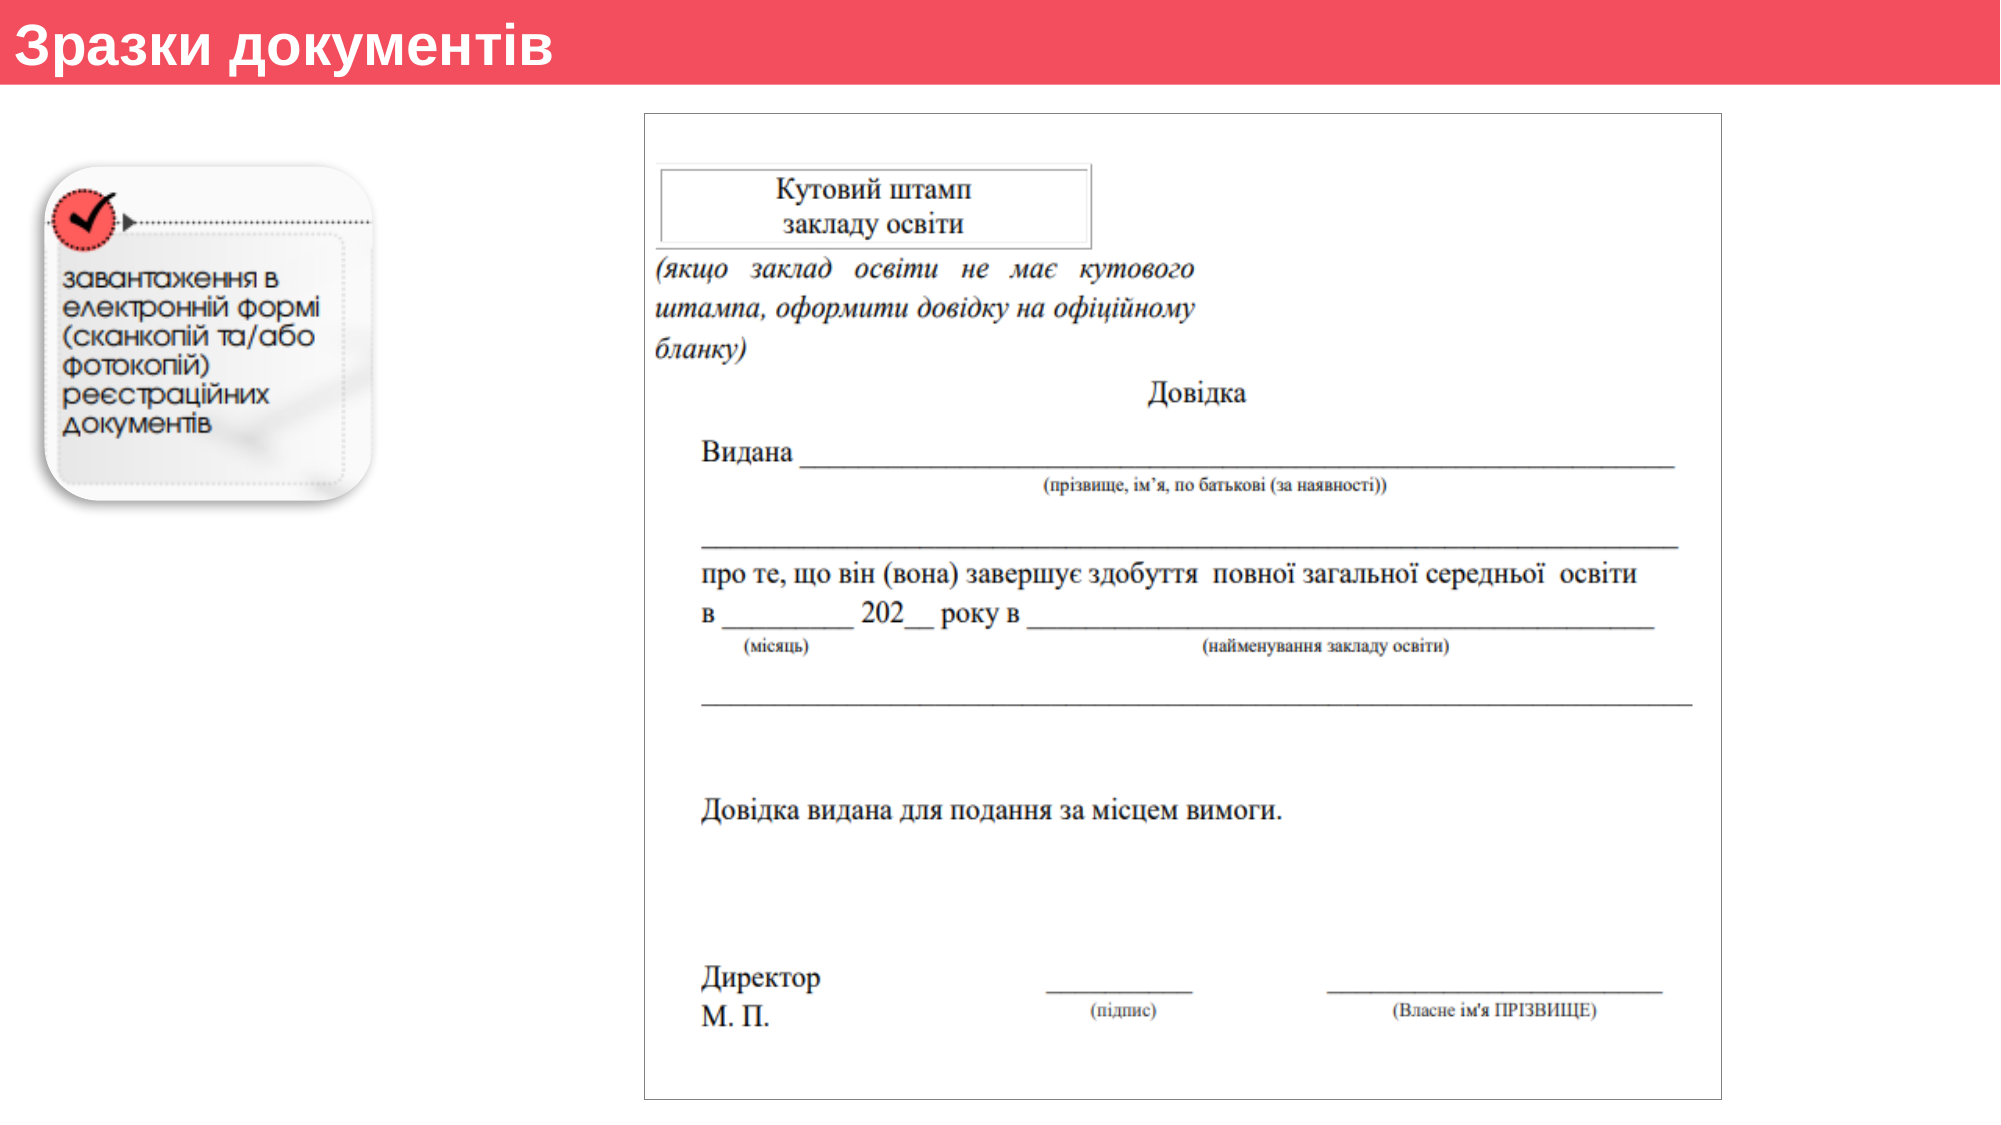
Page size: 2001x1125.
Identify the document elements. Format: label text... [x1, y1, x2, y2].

text_box Зразки документів [0, 0, 2000, 85]
picture [644, 113, 1722, 1100]
picture [44, 166, 373, 501]
